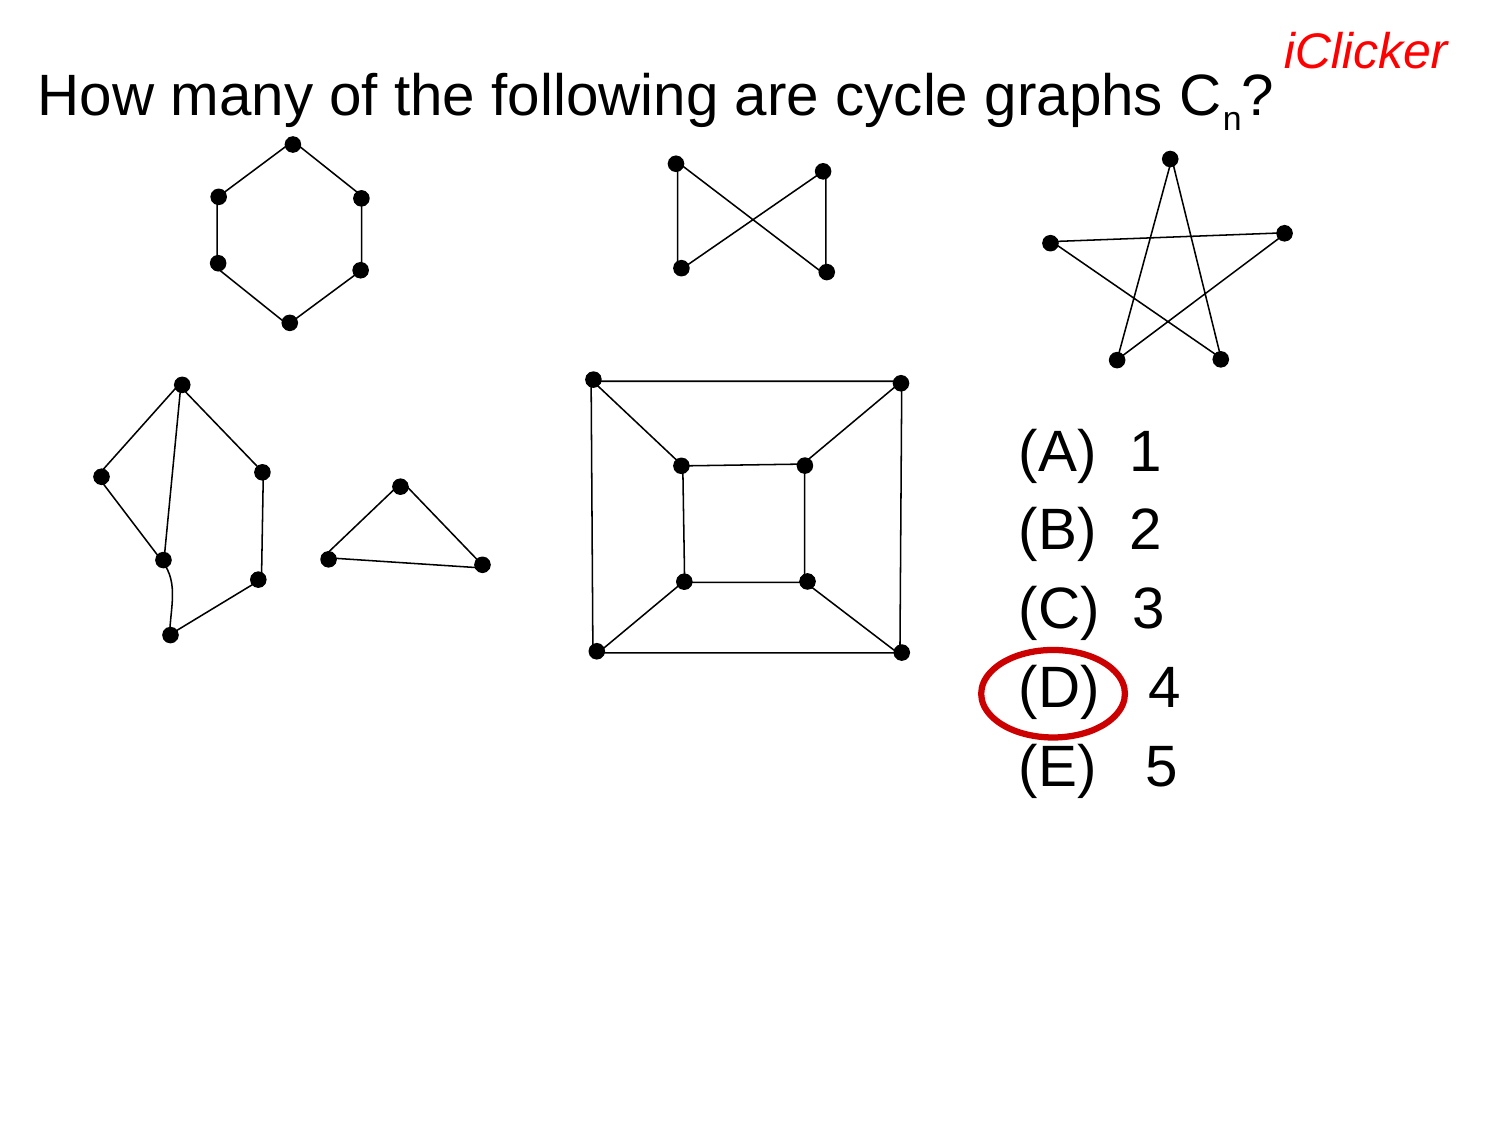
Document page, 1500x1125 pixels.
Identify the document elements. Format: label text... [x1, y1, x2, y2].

text_box [282, 315, 298, 331]
text_box [217, 147, 362, 321]
text_box [1051, 158, 1287, 360]
text_box [474, 557, 491, 573]
text_box [819, 264, 835, 280]
text_box (A) 1 (B) 2 (C) 3 (D) 4 (E) 5 [1004, 405, 1235, 806]
text_box [392, 479, 409, 495]
text_box [673, 260, 689, 276]
text_box [799, 573, 816, 590]
text_box [321, 551, 337, 567]
text_box [815, 163, 831, 179]
text_box [589, 643, 605, 659]
text_box [1162, 151, 1178, 167]
text_box [1109, 352, 1125, 368]
text_box [676, 574, 692, 590]
text_box [677, 166, 826, 271]
text_box [585, 372, 602, 388]
text_box [210, 255, 226, 271]
text_box [894, 645, 910, 661]
text_box [598, 381, 902, 653]
text_box [1042, 235, 1058, 251]
text_box [1277, 225, 1293, 241]
text_box [353, 262, 369, 278]
text_box [979, 647, 1128, 740]
text_box [211, 189, 227, 205]
text_box [668, 156, 684, 172]
text_box iClicker [1269, 10, 1477, 86]
text_box [797, 458, 813, 474]
text_box How many of the following are cycle graphs Cn? [23, 50, 1295, 145]
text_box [93, 377, 271, 643]
text_box [329, 487, 477, 568]
text_box [673, 458, 689, 474]
text_box [353, 190, 369, 206]
text_box [1213, 351, 1229, 367]
text_box [285, 136, 301, 153]
text_box [893, 375, 909, 391]
